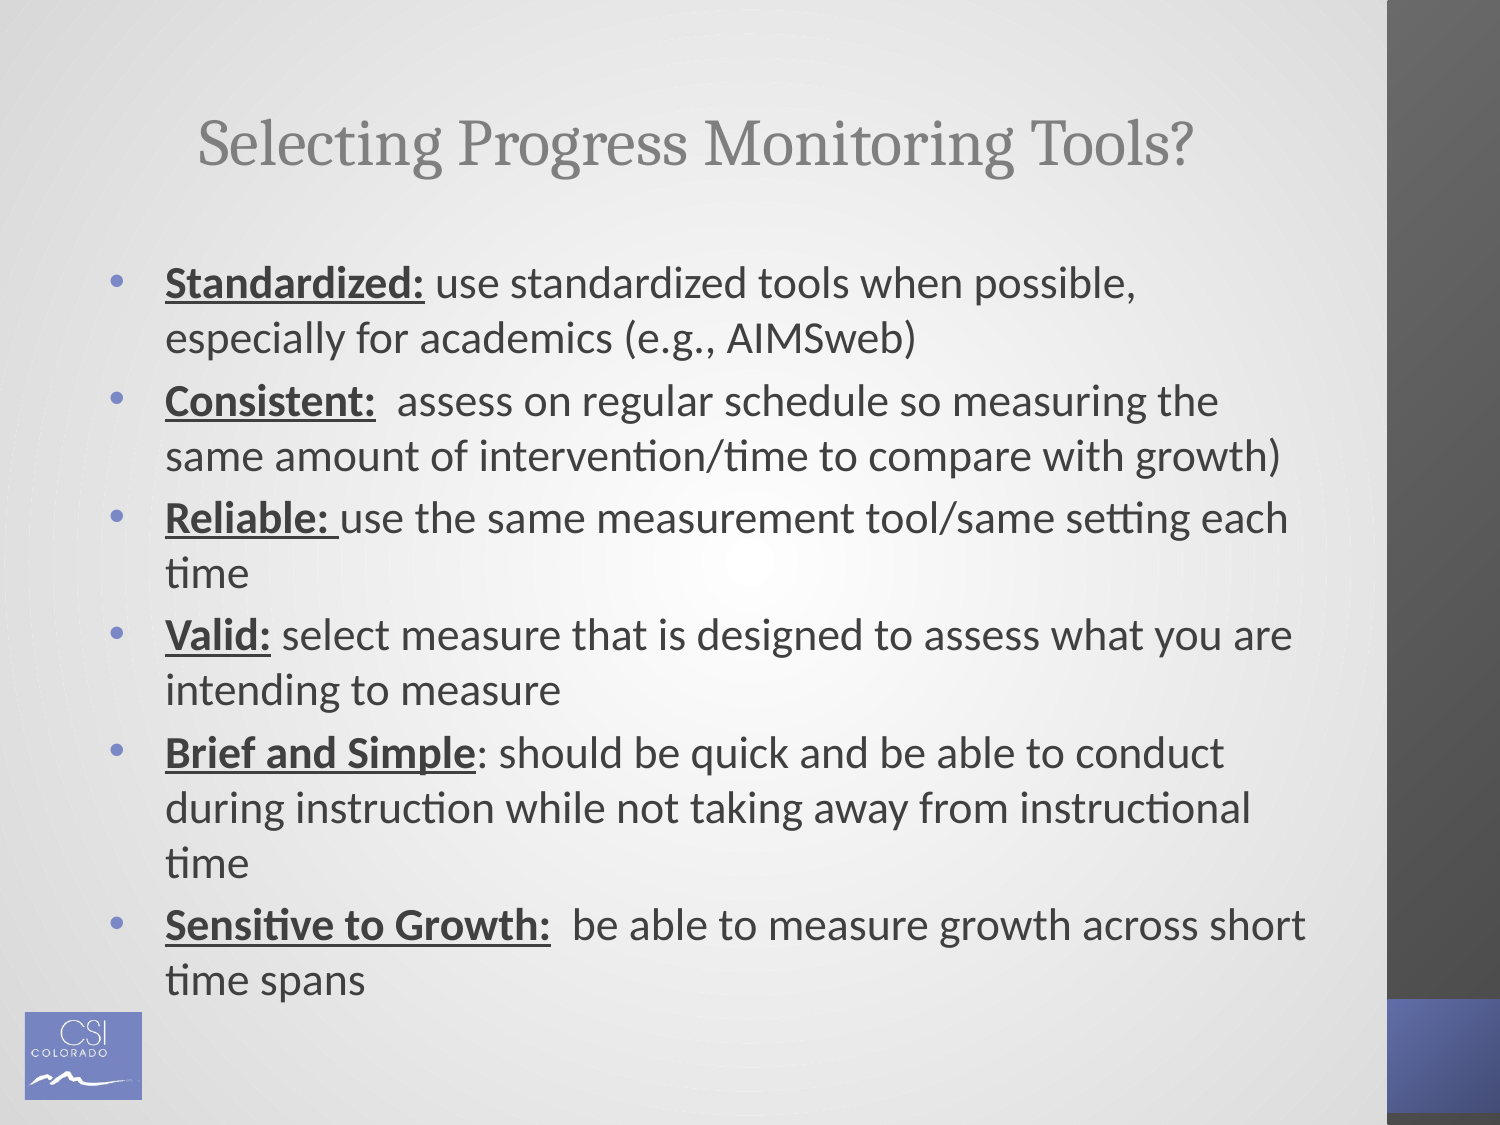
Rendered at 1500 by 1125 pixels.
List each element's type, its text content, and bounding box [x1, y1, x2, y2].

title Selecting Progress Monitoring Tools? [75, 45, 1325, 182]
list Standardized: use standardized tools when possible, especially for academics (e.g., AIMSweb) Consistent: assess on regular schedule so measuring the same amount of intervention/time to compare with growth) Reliable: use the same measurement tool/same setting each time Valid: select measure that is designed to assess what you are intending to measure Brief and Simple: should be quick and be able to conduct during instruction while not taking away from instructional time Sensitive to Growth: be able to measure growth across short time spans [75, 182, 1325, 1080]
picture [24, 1012, 142, 1100]
